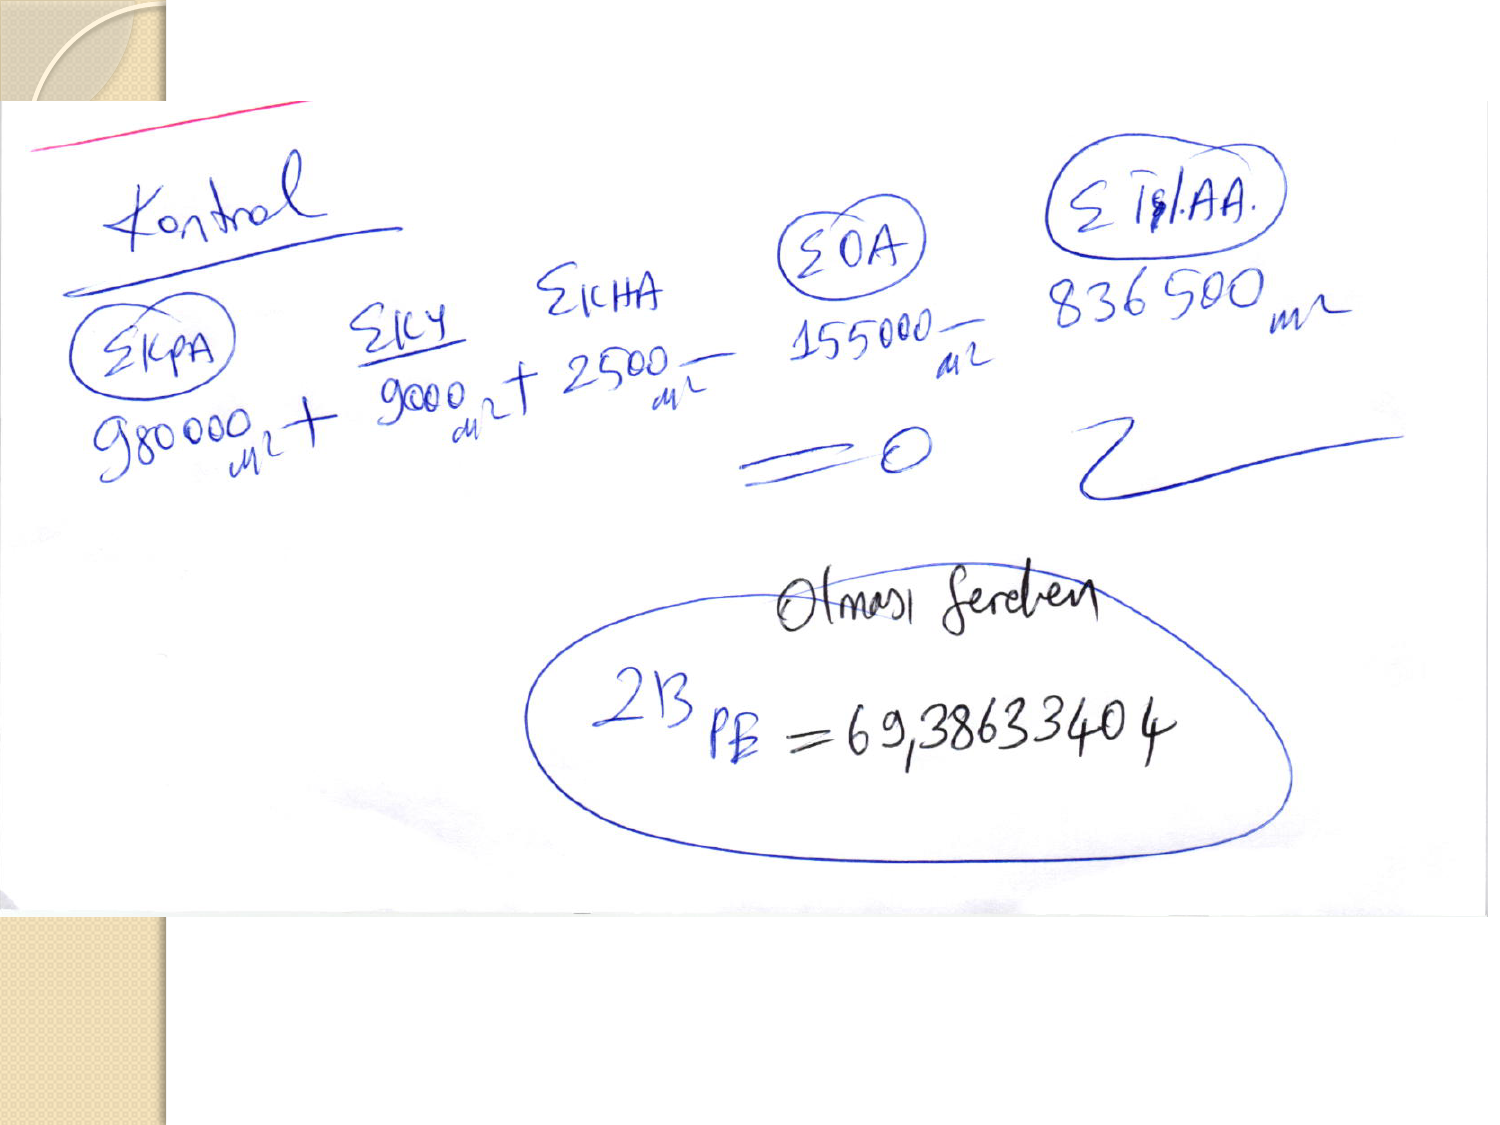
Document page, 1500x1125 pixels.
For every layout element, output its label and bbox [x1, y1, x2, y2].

picture [0, 101, 1489, 918]
